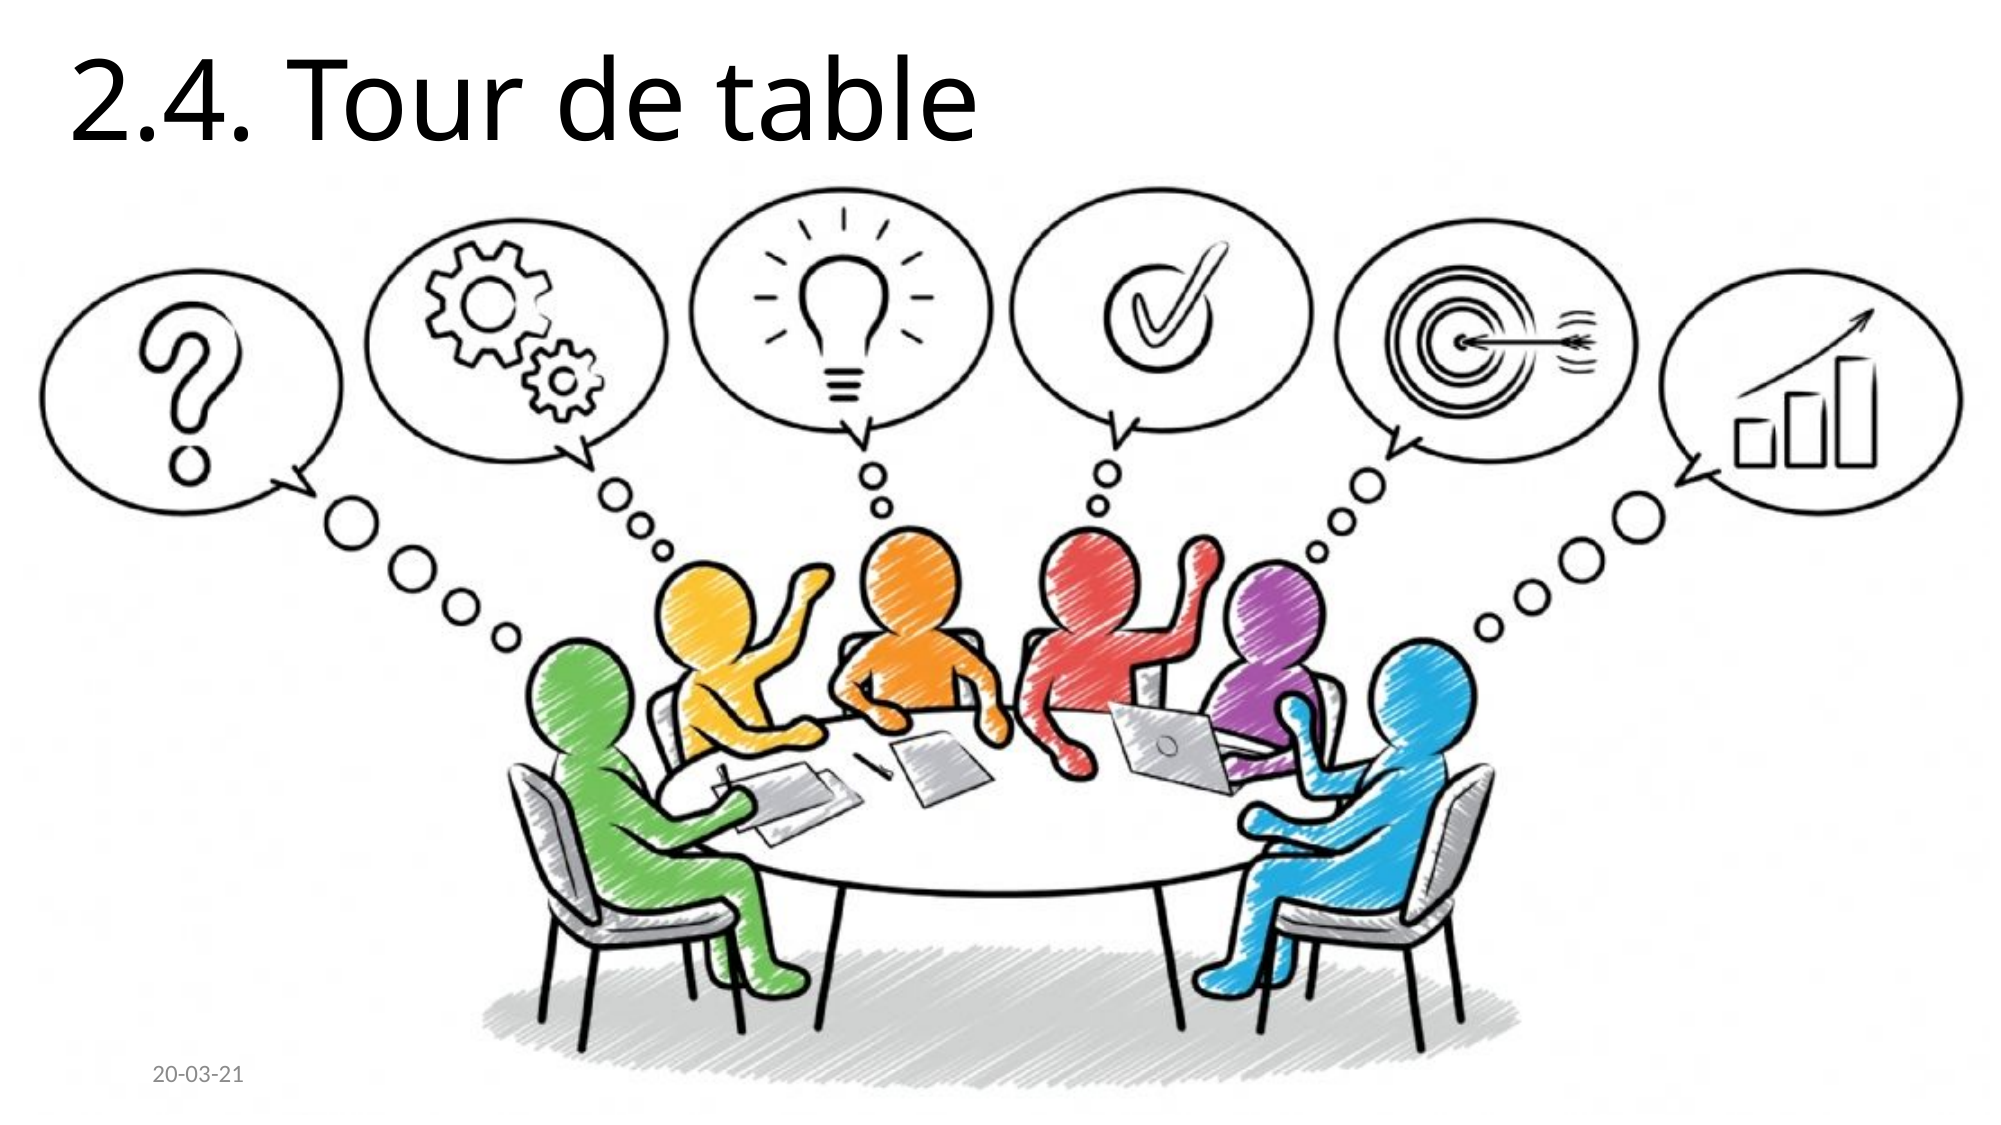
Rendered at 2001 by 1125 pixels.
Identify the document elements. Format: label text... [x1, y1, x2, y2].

text_box 2.4. Tour de table [53, 20, 1974, 148]
picture [10, 147, 1990, 1115]
